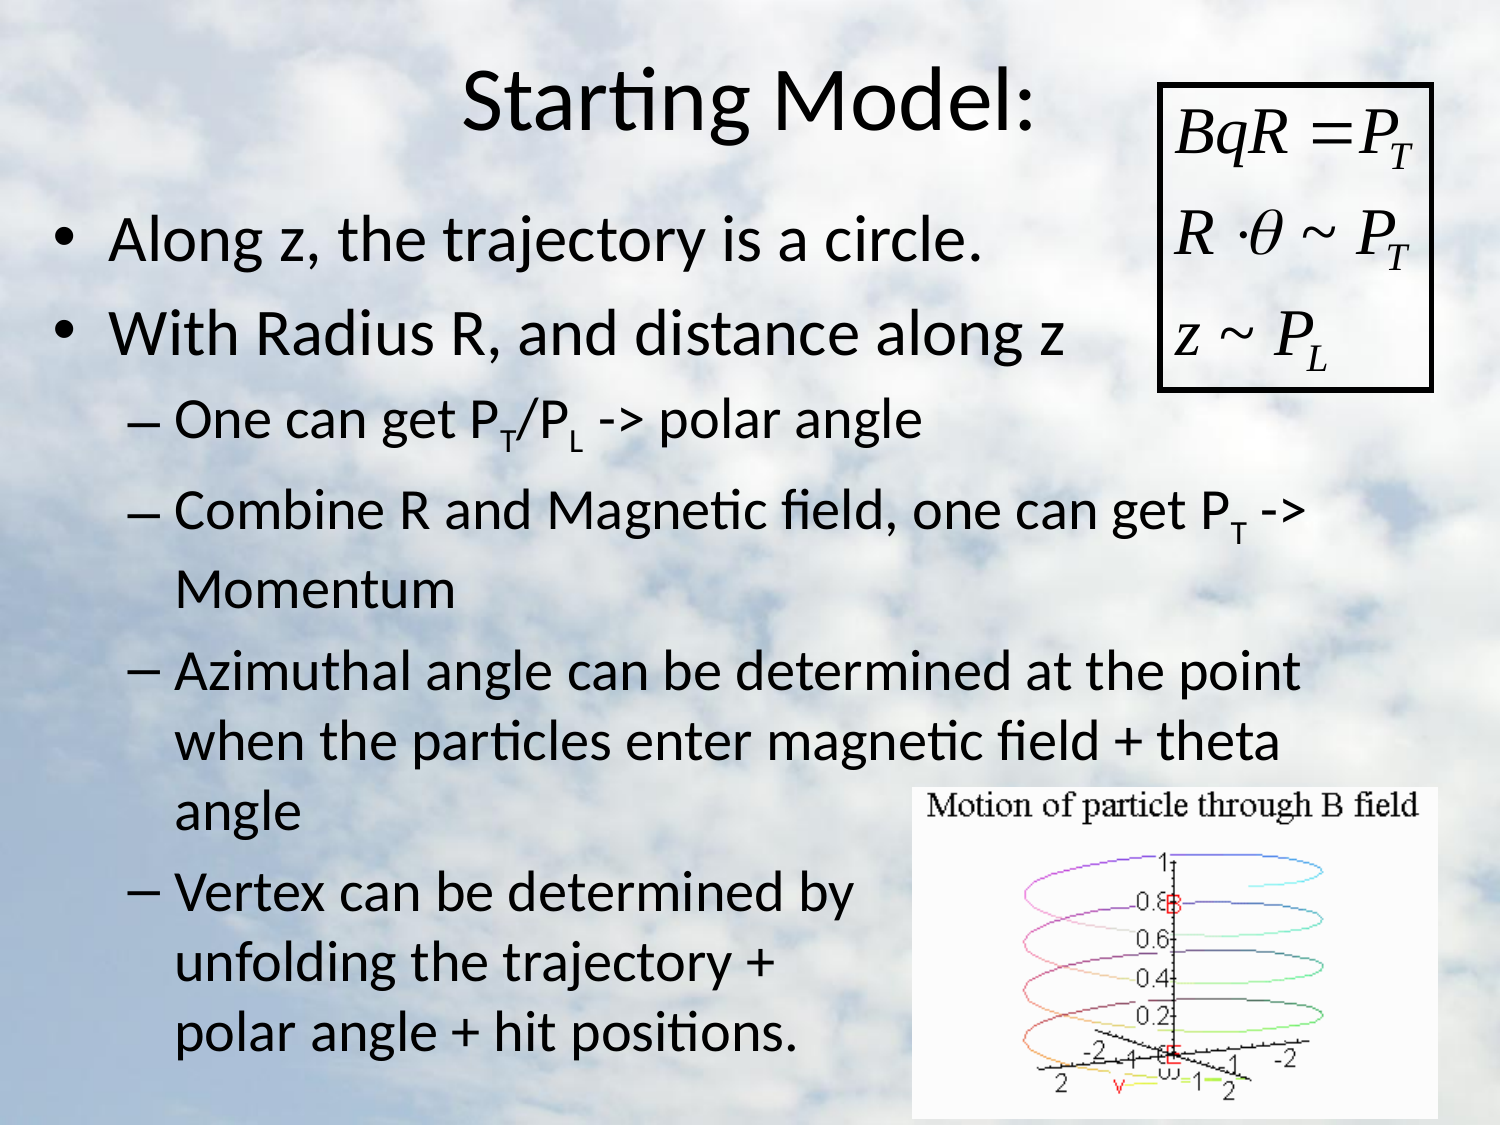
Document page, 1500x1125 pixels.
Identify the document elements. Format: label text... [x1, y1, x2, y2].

picture [0, 0, 1500, 1125]
title Starting Model: [75, 0, 1425, 187]
list Along z, the trajectory is a circle. With Radius R, and distance along z One can get PT/PL -> polar angle Combine R and Magnetic field, one can get PT -> Momentum Azimuthal angle can be determined at the point when the particles enter magnetic field + theta angle Vertex can be determined by unfolding the trajectory + polar angle + hit positions. [37, 187, 1425, 1088]
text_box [1162, 87, 1430, 388]
